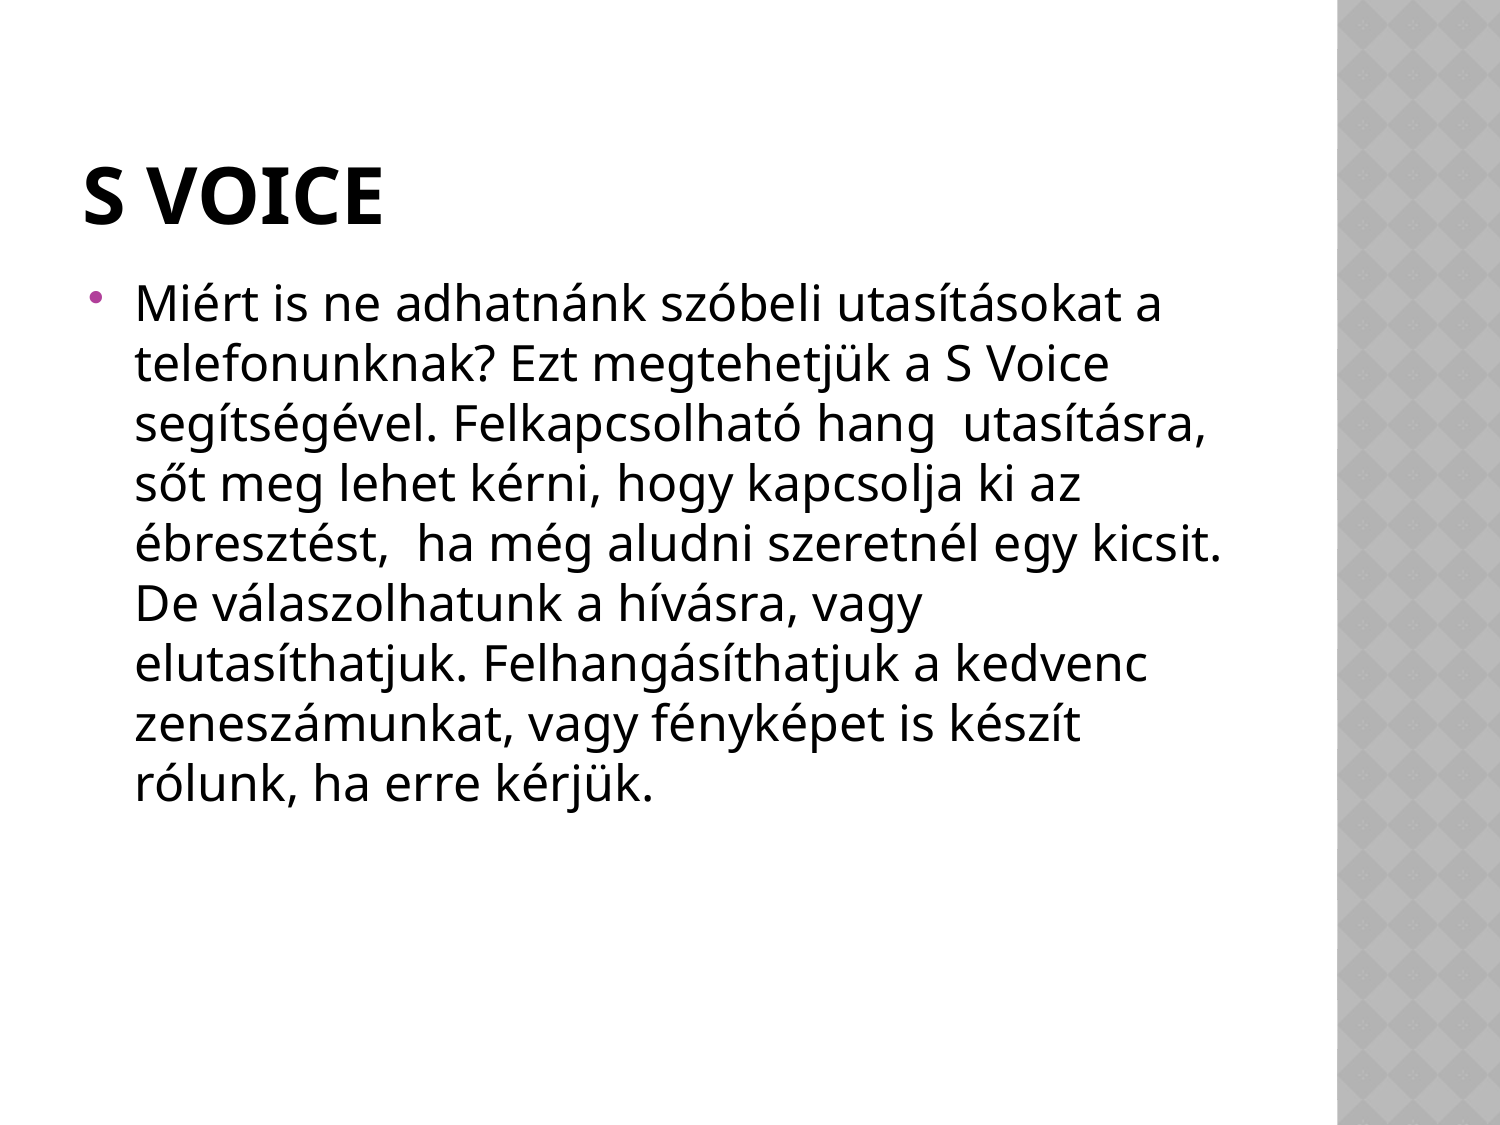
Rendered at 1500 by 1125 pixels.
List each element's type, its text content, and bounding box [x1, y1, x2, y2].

title S Voice [75, 52, 1263, 240]
list Miért is ne adhatnánk szóbeli utasításokat a telefonunknak? Ezt megtehetjük a S Voice segítségével. Felkapcsolható hang utasításra, sőt meg lehet kérni, hogy kapcsolja ki az ébresztést, ha még aludni szeretnél egy kicsit. De válaszolhatunk a hívásra, vagy elutasíthatjuk. Felhangásíthatjuk a kedvenc zeneszámunkat, vagy fényképet is készít rólunk, ha erre kérjük. [75, 264, 1263, 1059]
